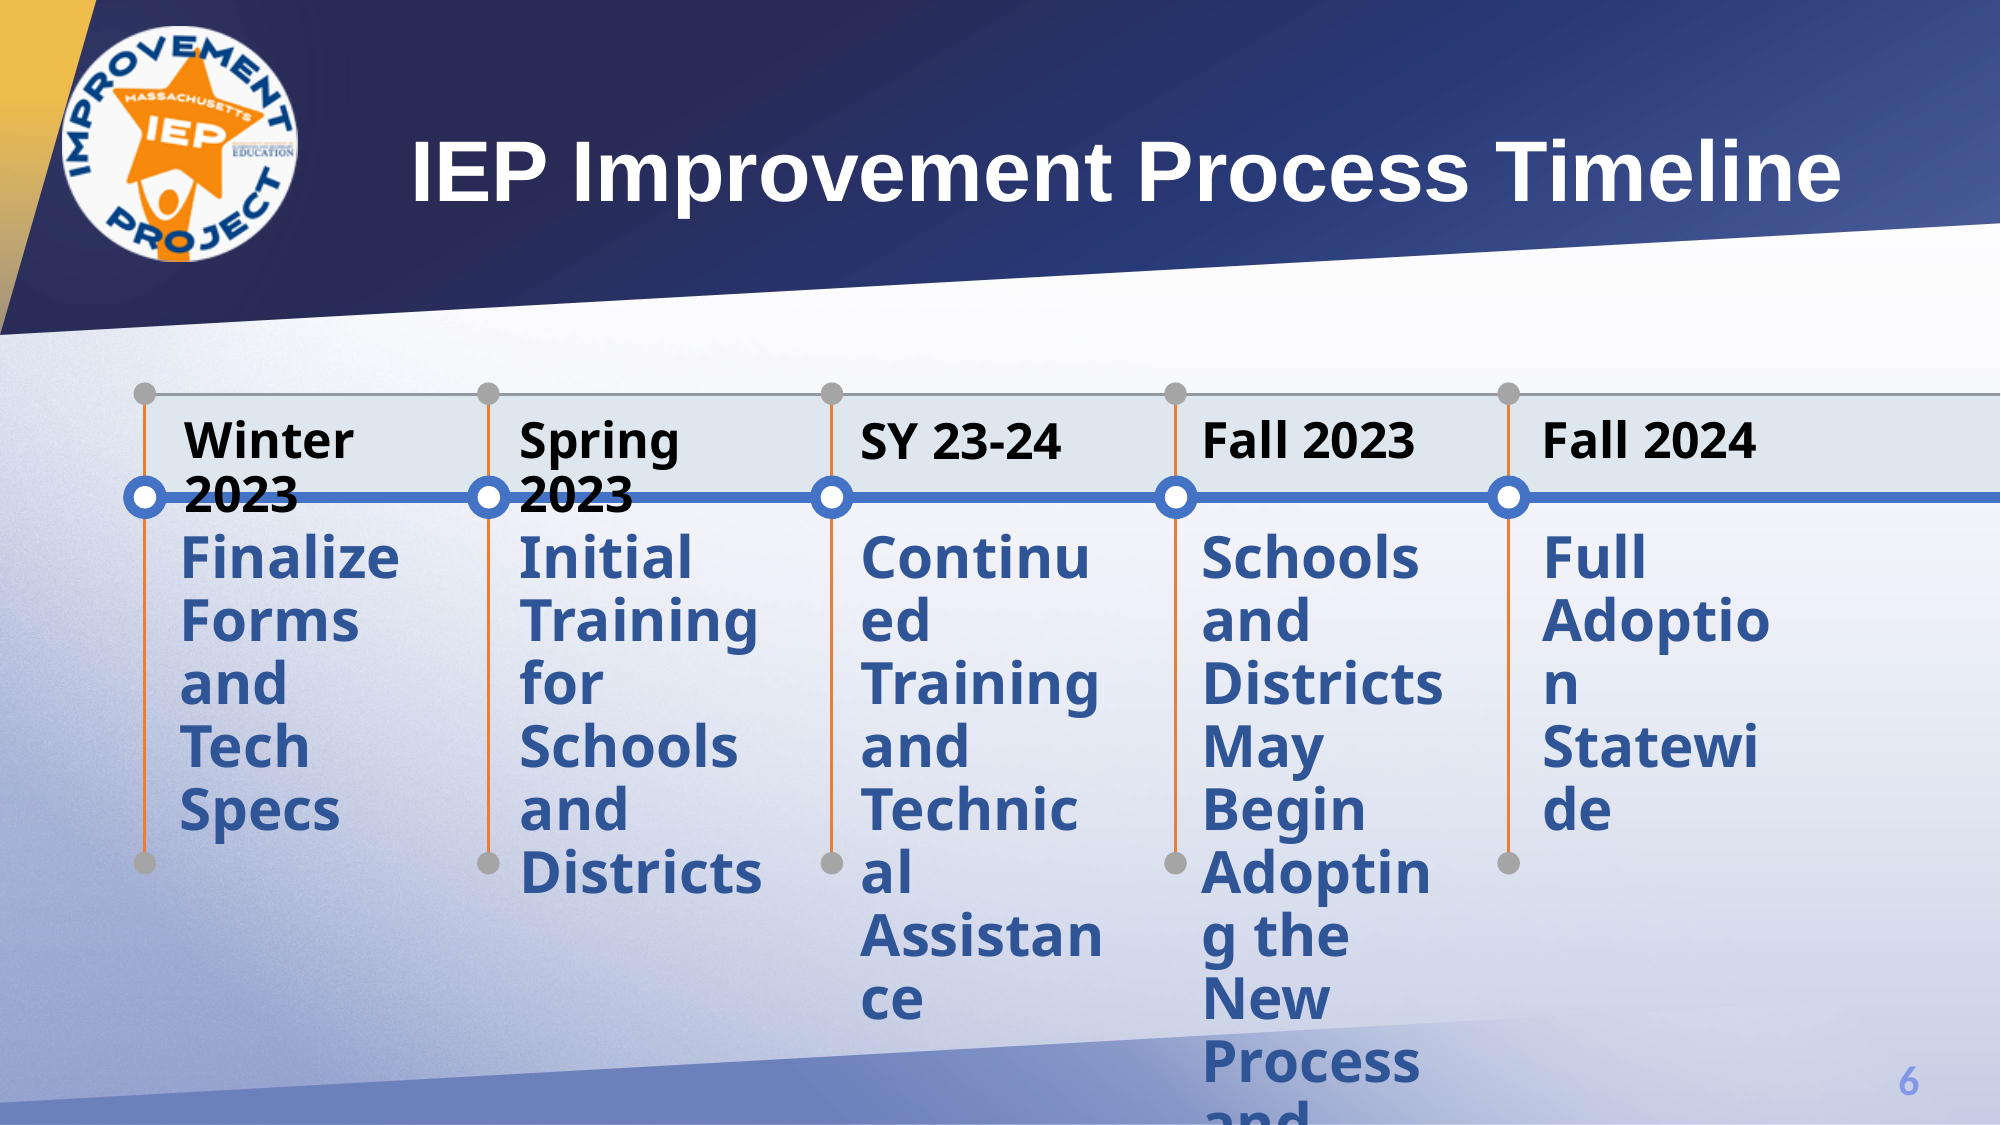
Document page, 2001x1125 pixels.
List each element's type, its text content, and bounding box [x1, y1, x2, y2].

title IEP Improvement Process Timeline [364, 97, 1862, 228]
list Finalize Forms and Tech Specs [164, 521, 443, 582]
list SY 23-24 [845, 409, 1187, 484]
picture [0, 0, 2000, 1125]
list Fall 2024 [1526, 408, 1806, 483]
list Fall 2023 [1186, 408, 1465, 483]
list Full Adoption Statewide [1527, 521, 1806, 582]
list Continued Training and Technical Assistance [845, 521, 1125, 582]
list Initial Training for Schools and Districts [505, 521, 784, 582]
list Winter 2023 [169, 408, 449, 483]
list Schools and Districts May Begin Adopting the New Process and Form [1186, 521, 1465, 582]
list Spring 2023 [504, 408, 784, 483]
